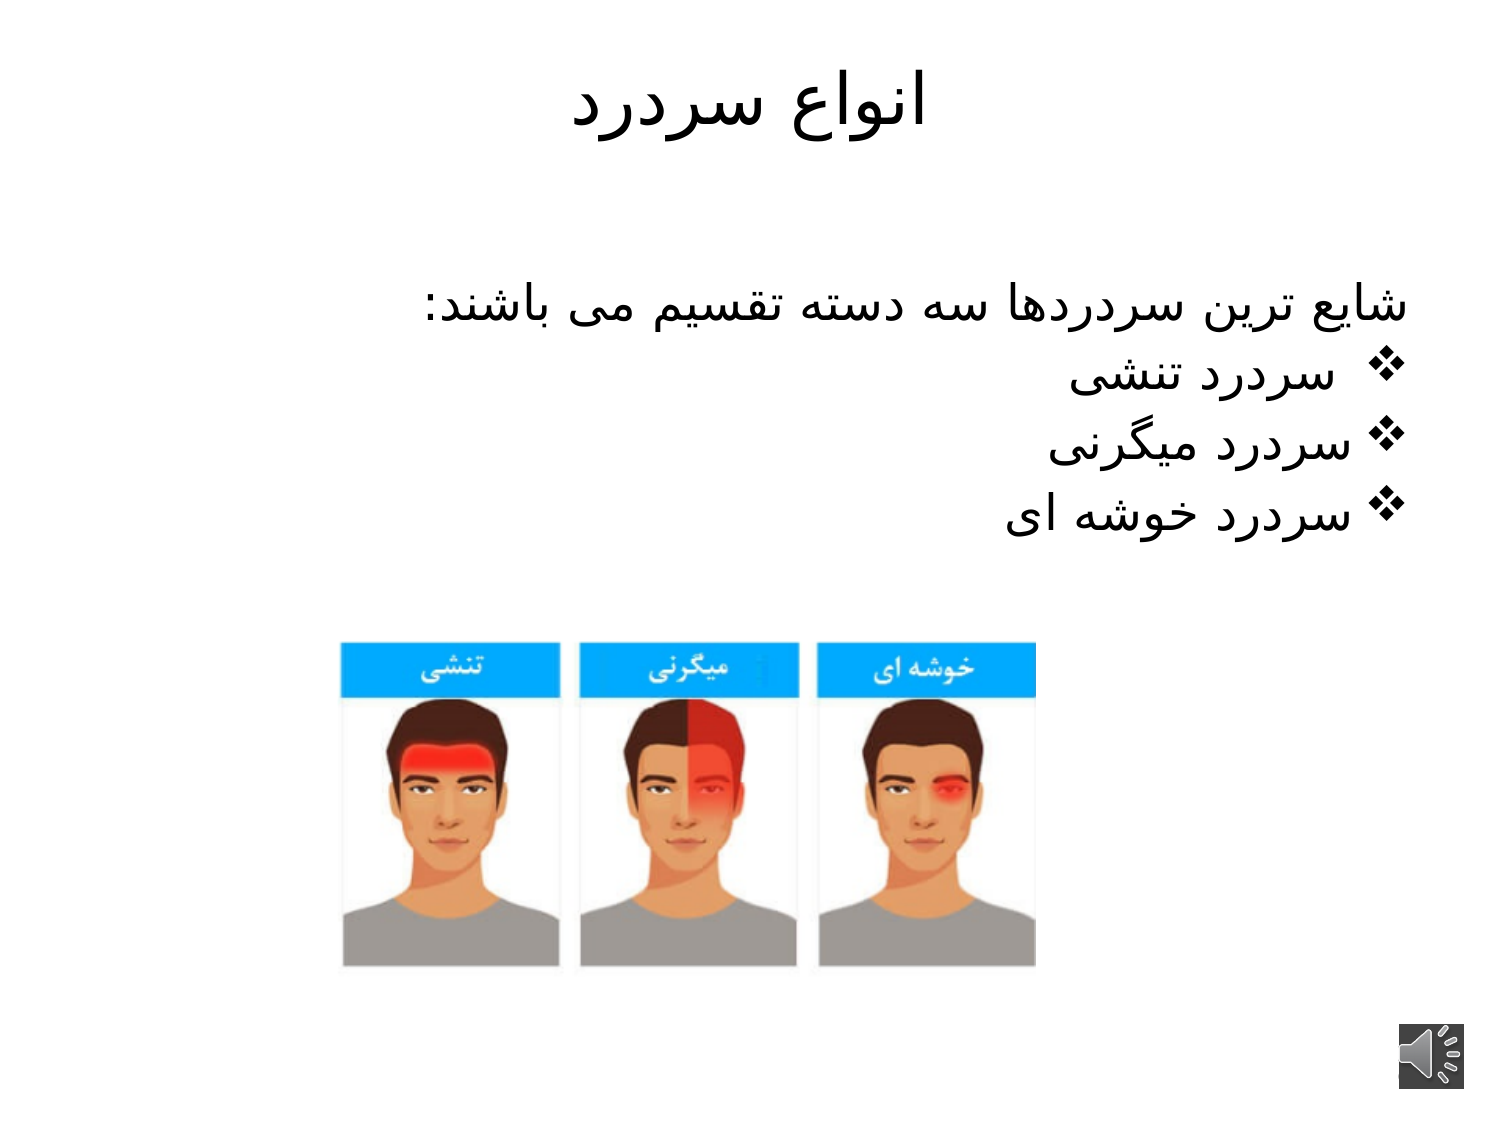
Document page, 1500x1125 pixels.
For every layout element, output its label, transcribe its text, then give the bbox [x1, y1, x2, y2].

list شایع ترین سردردها سه دسته تقسیم می باشند: سردرد تنشی سردرد میگرنی سردرد خوشه ای [75, 262, 1425, 1005]
slide_number 6 [1074, 1042, 1425, 1103]
title انواع سردرد [75, 45, 1425, 233]
picture [1397, 1022, 1465, 1090]
picture [337, 637, 1037, 987]
